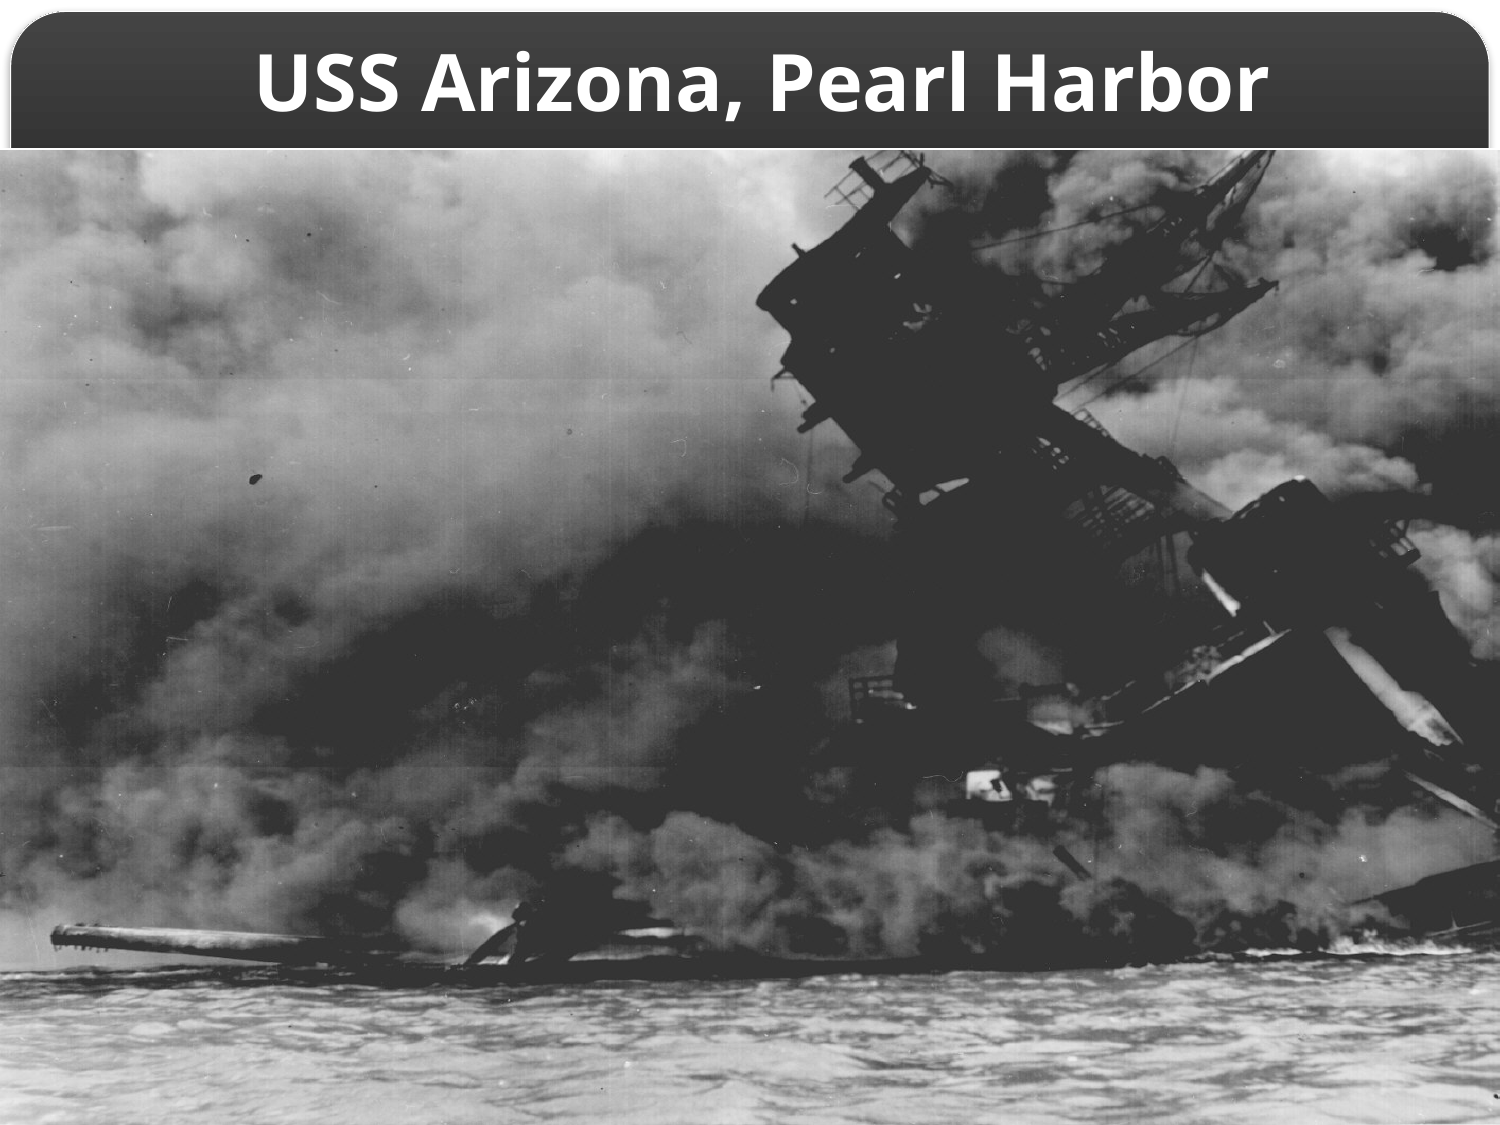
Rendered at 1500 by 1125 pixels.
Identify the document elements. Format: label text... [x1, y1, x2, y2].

text_box USS Arizona, Pearl Harbor [99, 24, 1425, 135]
picture [0, 149, 1500, 1125]
